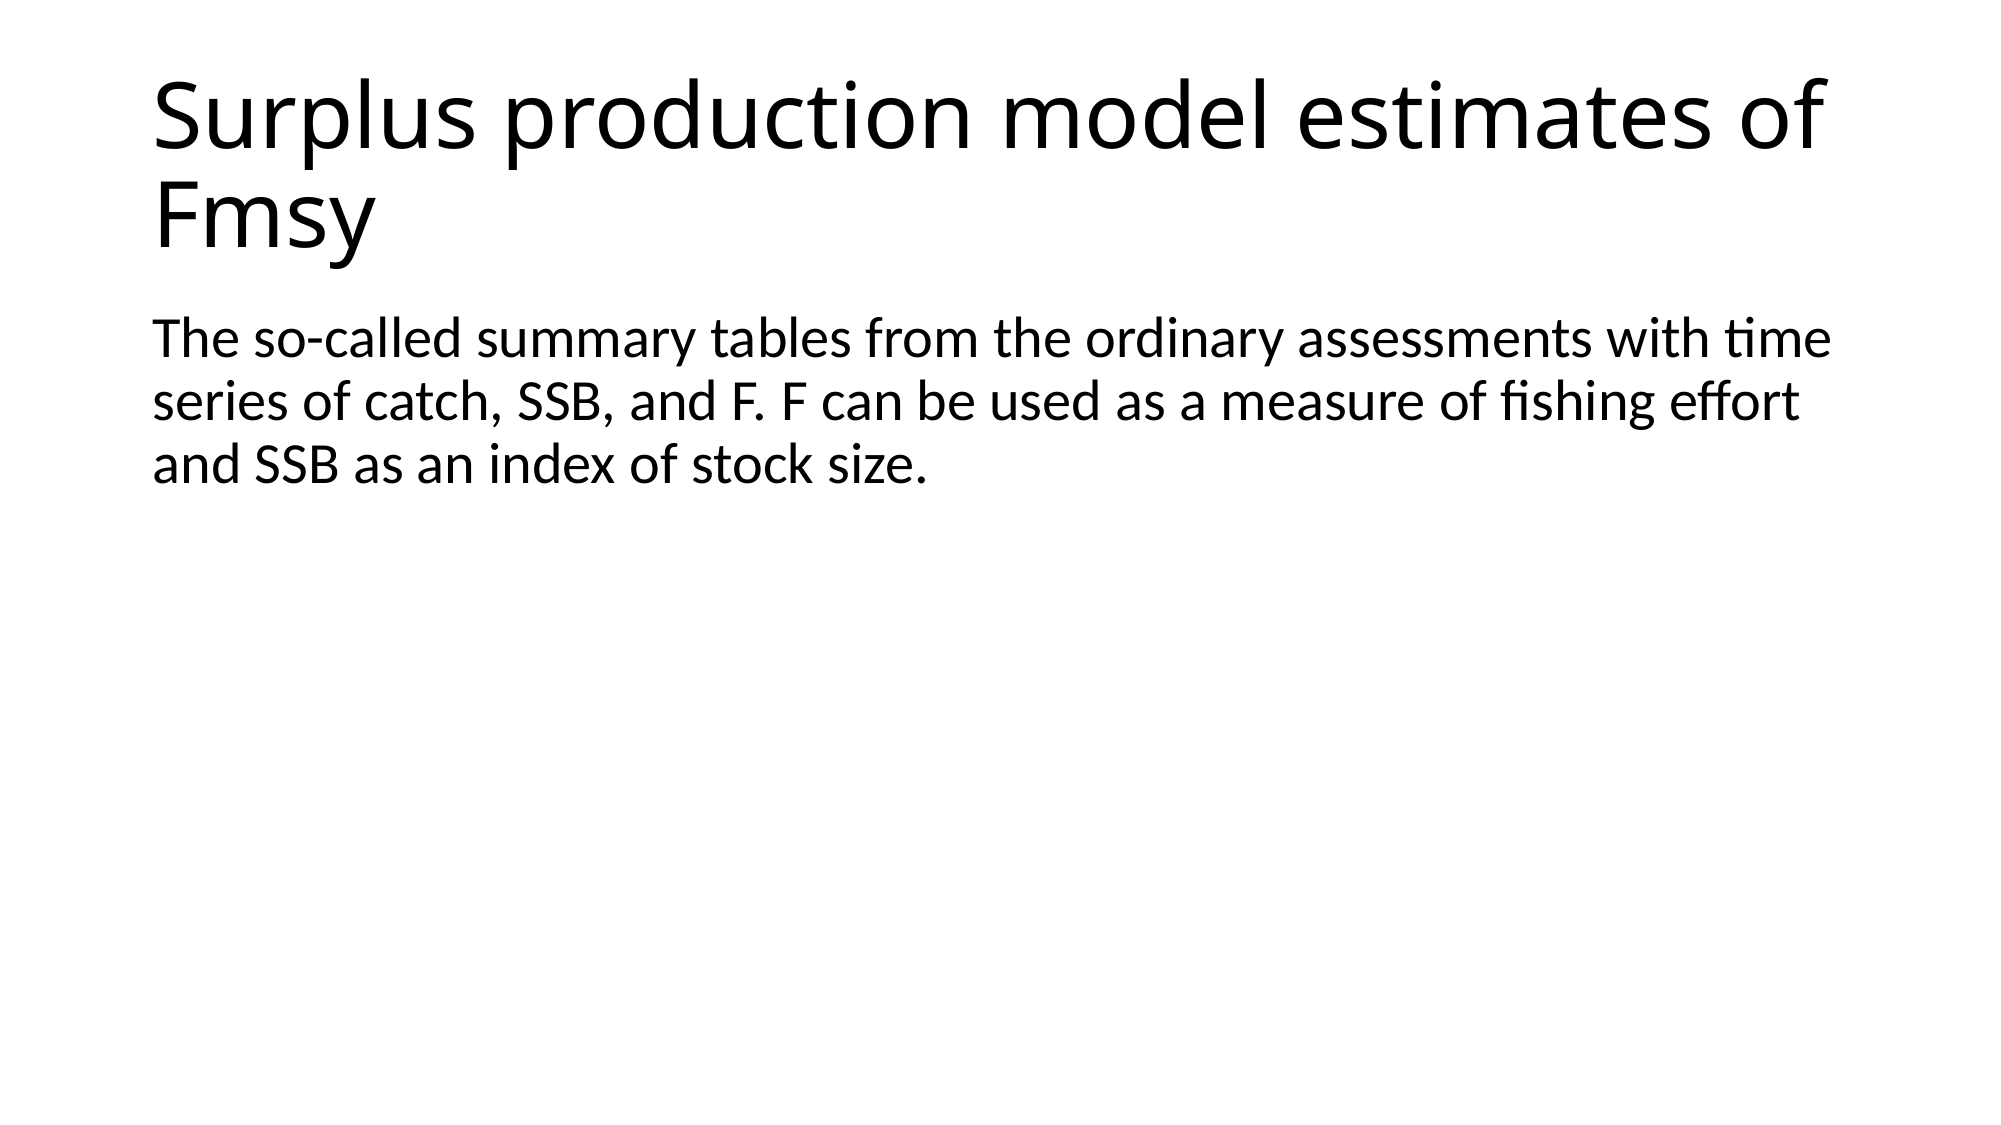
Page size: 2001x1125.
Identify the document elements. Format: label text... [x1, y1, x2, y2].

title Surplus production model estimates of Fmsy [137, 59, 1863, 278]
list The so-called summary tables from the ordinary assessments with time series of catch, SSB, and F. F can be used as a measure of fishing effort and SSB as an index of stock size. [137, 299, 1863, 1014]
